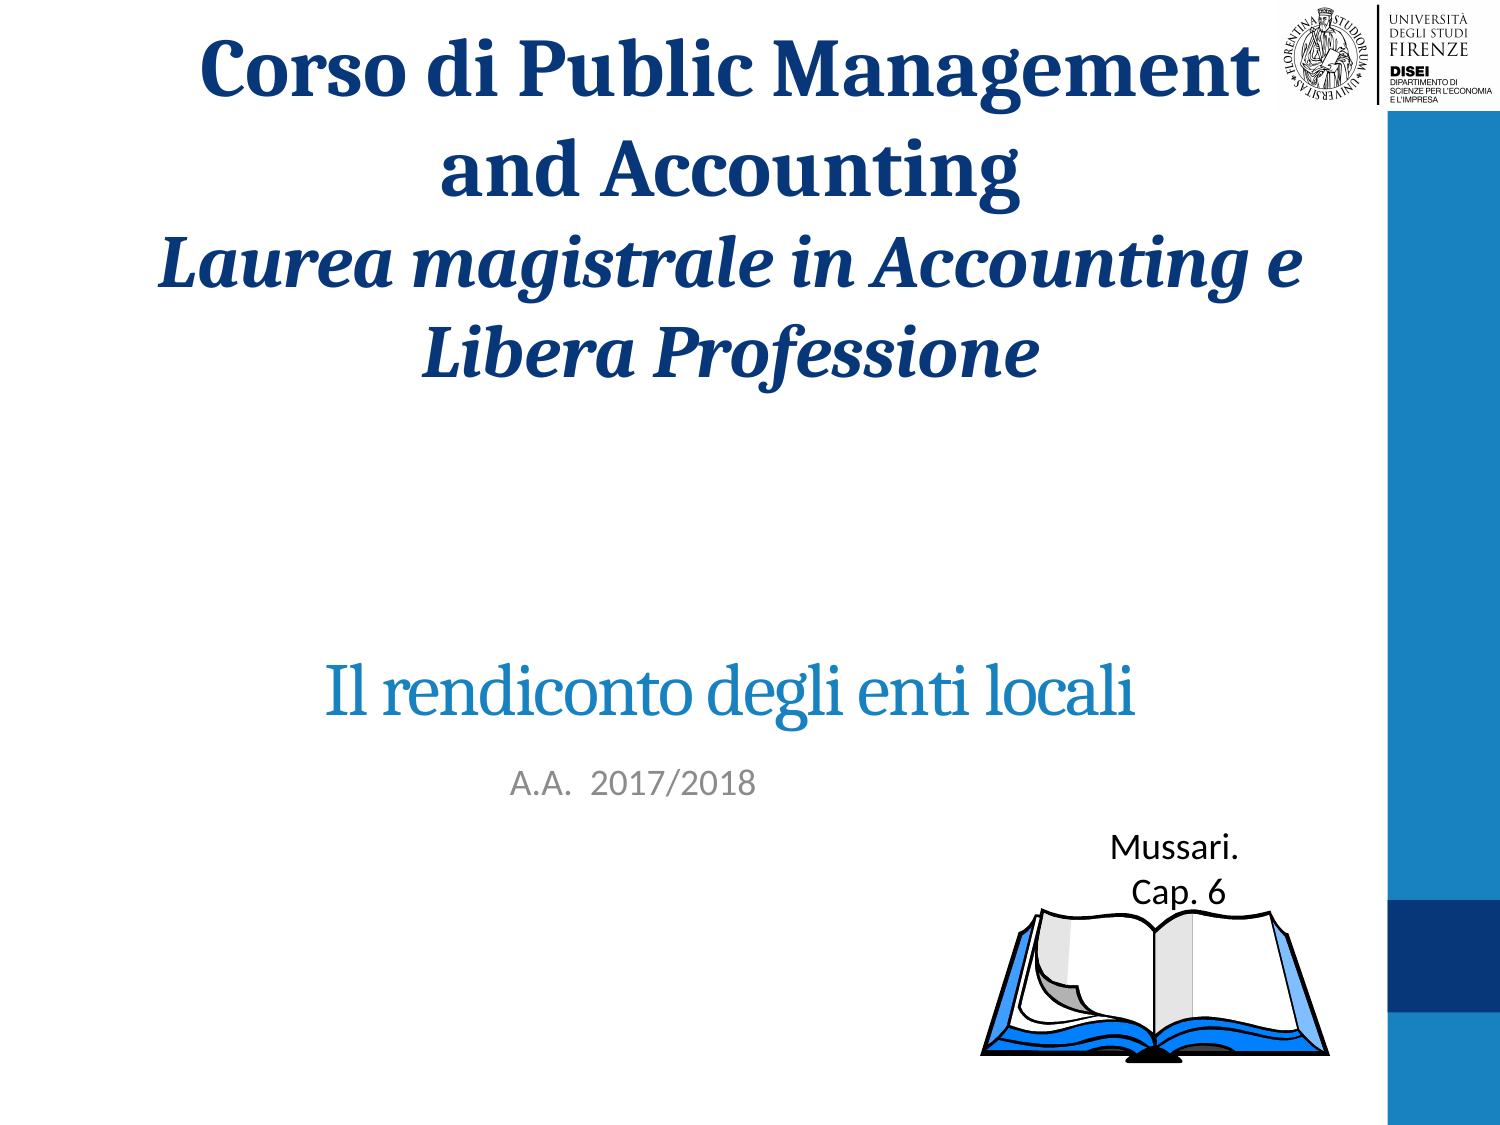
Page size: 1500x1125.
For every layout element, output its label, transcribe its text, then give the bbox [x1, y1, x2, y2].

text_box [979, 893, 1331, 1065]
subtitle A.A. 2017/2018 [494, 750, 990, 855]
picture [1277, 1, 1500, 111]
text_box Mussari. Cap. 6 [1019, 814, 1330, 887]
title Il rendiconto degli enti locali [112, 500, 1350, 738]
